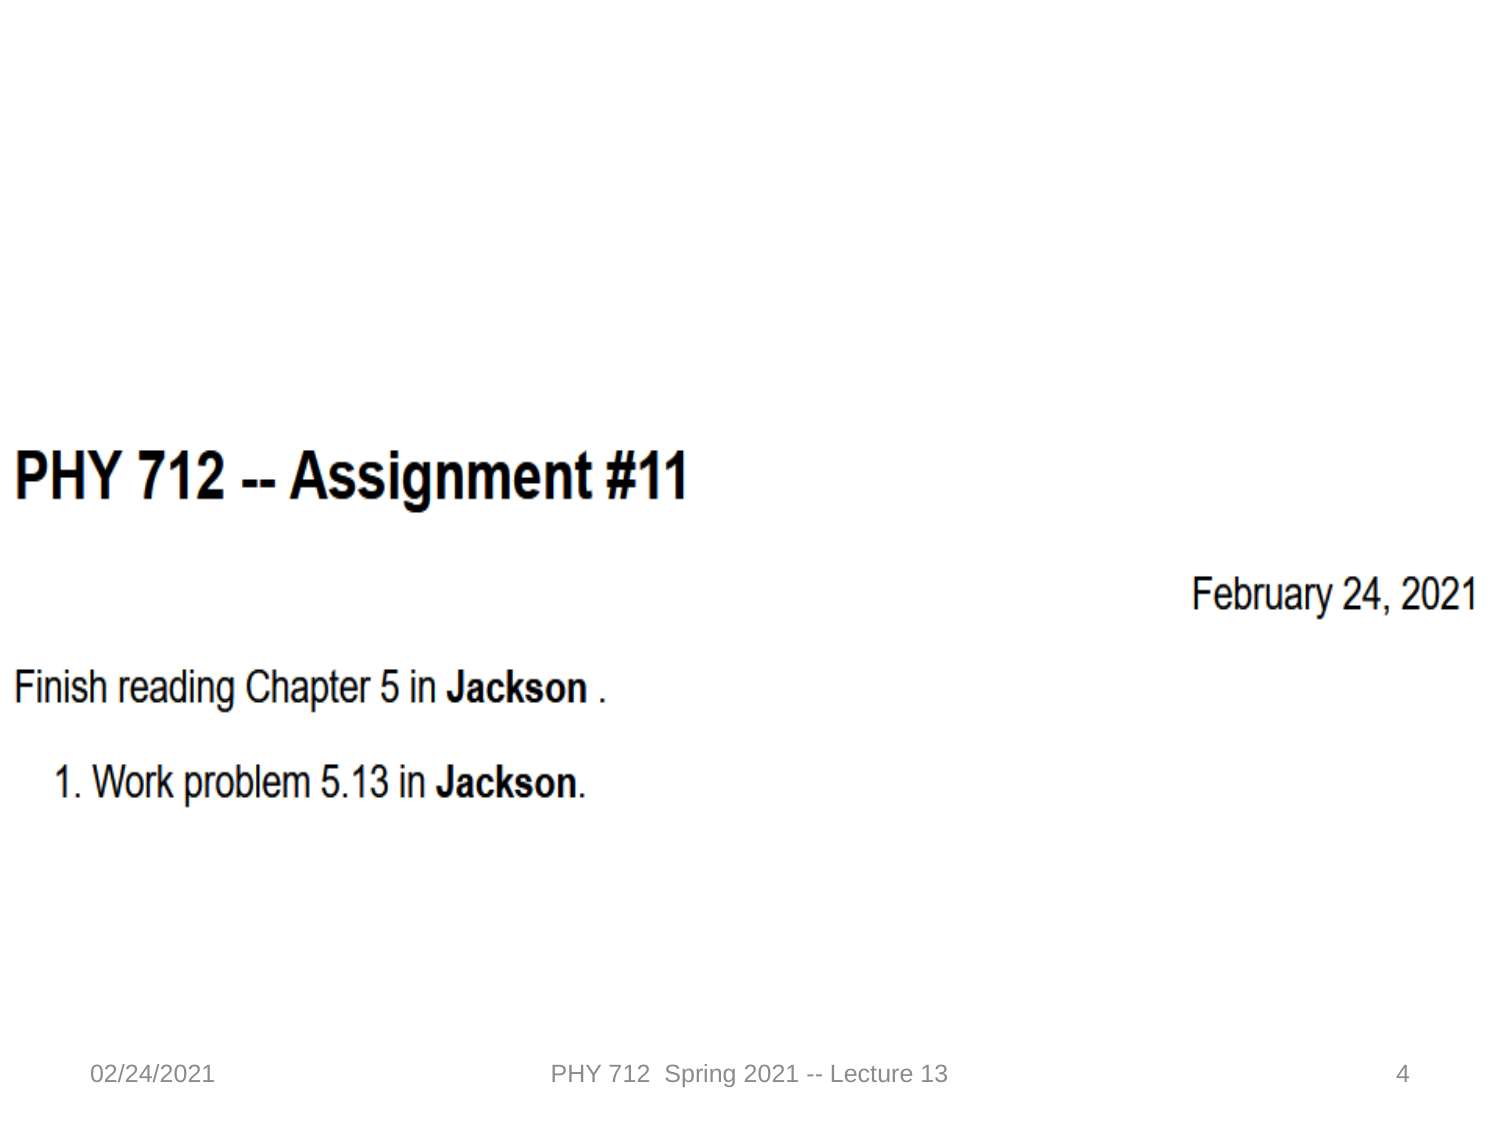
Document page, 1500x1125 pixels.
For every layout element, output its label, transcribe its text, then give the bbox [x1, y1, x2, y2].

footer PHY 712 Spring 2021 -- Lecture 13 [512, 1042, 988, 1103]
slide_number 4 [1074, 1042, 1425, 1103]
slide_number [75, 1042, 425, 1103]
picture [11, 384, 1489, 826]
